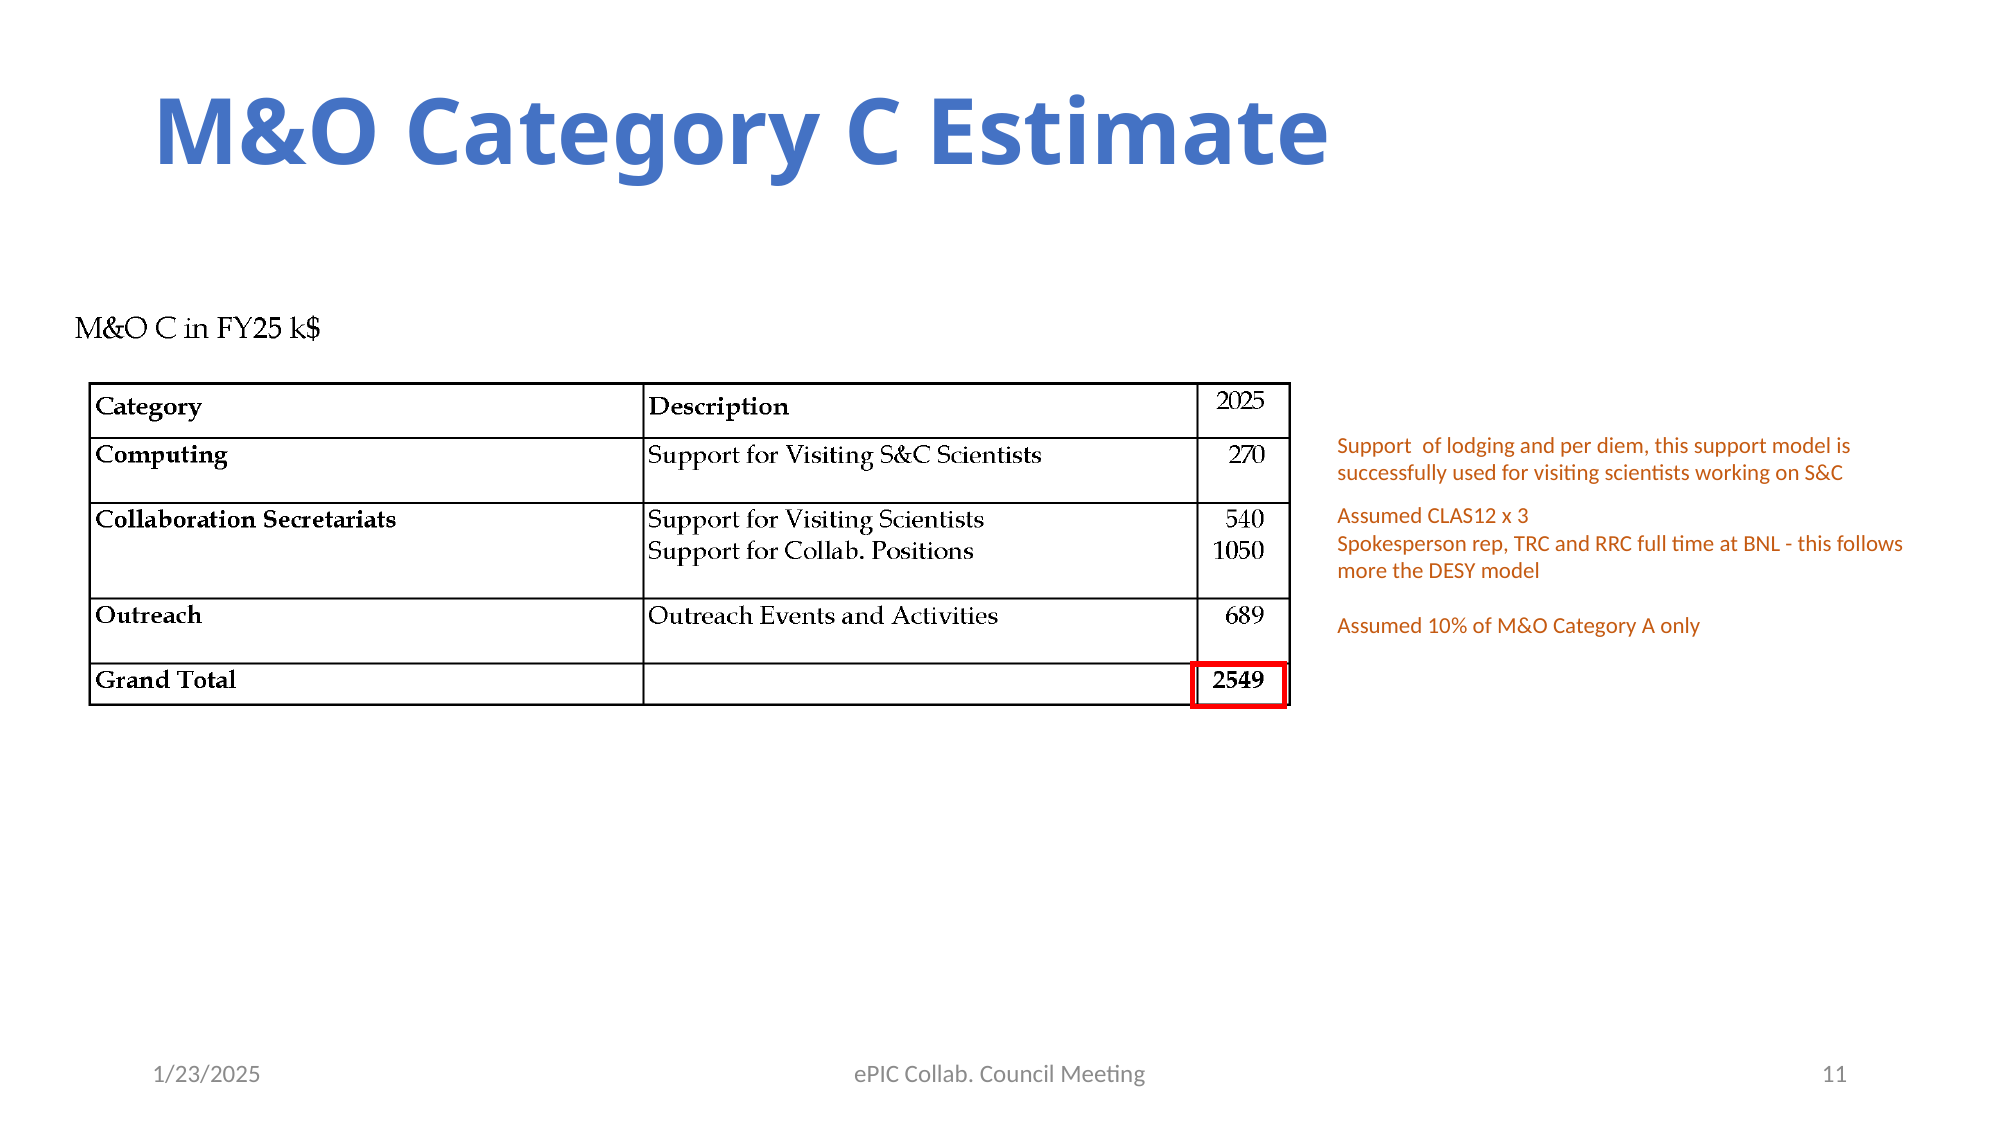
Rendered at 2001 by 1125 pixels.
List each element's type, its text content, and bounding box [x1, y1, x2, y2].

text_box Assumed CLAS12 x 3 Spokesperson rep, TRC and RRC full time at BNL - this follows more the DESY model Assumed 10% of M&O Category A only [1322, 493, 1953, 729]
title M&O Category C Estimate [137, 59, 1863, 211]
picture [67, 306, 1299, 722]
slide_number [137, 1042, 588, 1103]
footer ePIC Collab. Council Meeting [662, 1042, 1338, 1103]
slide_number 11 [1412, 1042, 1863, 1103]
text_box Support of lodging and per diem, this support model is successfully used for visiting scientists working on S&C [1322, 423, 1953, 493]
